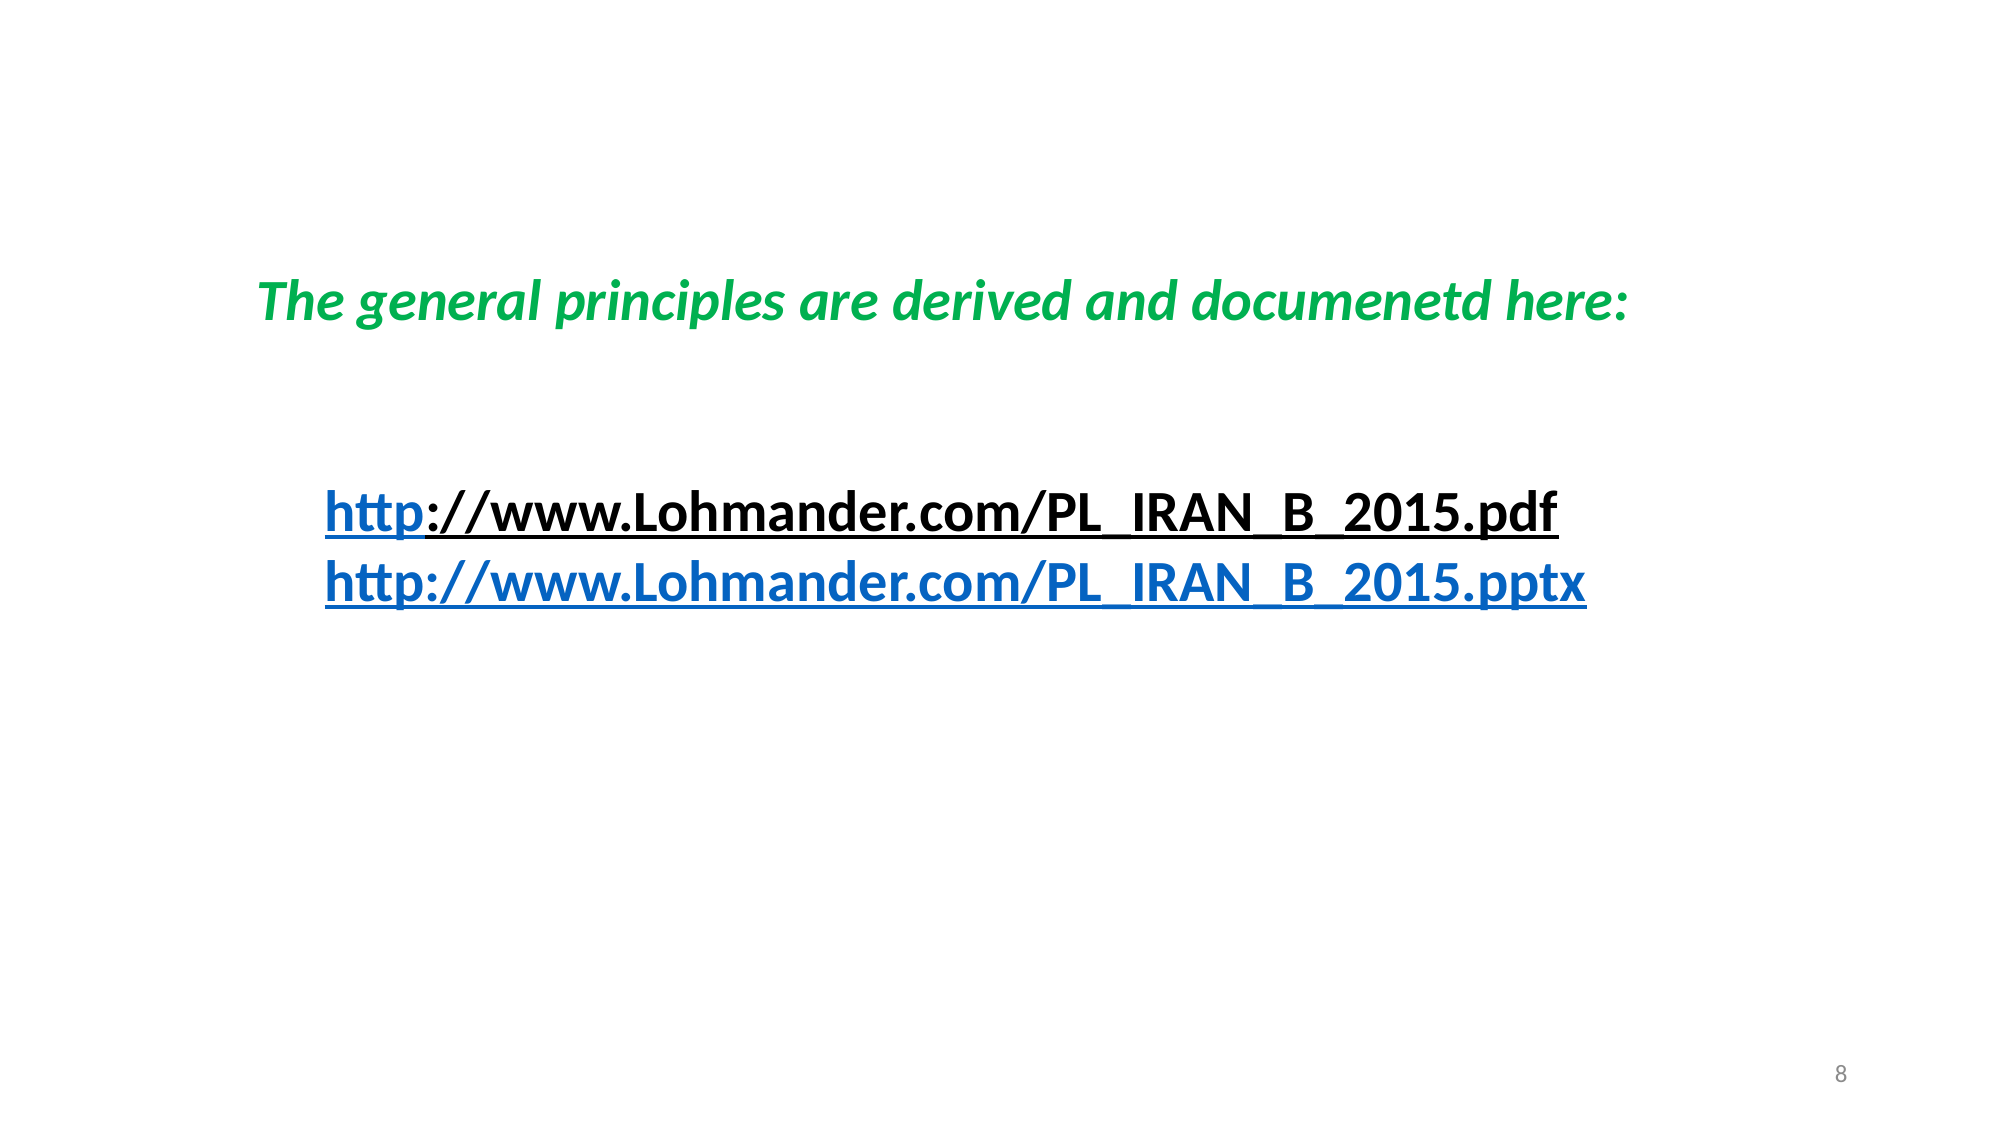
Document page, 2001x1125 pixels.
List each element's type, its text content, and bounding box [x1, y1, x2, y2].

text_box The general principles are derived and documenetd here: [241, 254, 1645, 340]
text_box http://www.Lohmander.com/PL_IRAN_B_2015.pdf http://www.Lohmander.com/PL_IRAN_B_2015.pptx [309, 375, 1789, 621]
slide_number 8 [1412, 1042, 1863, 1103]
